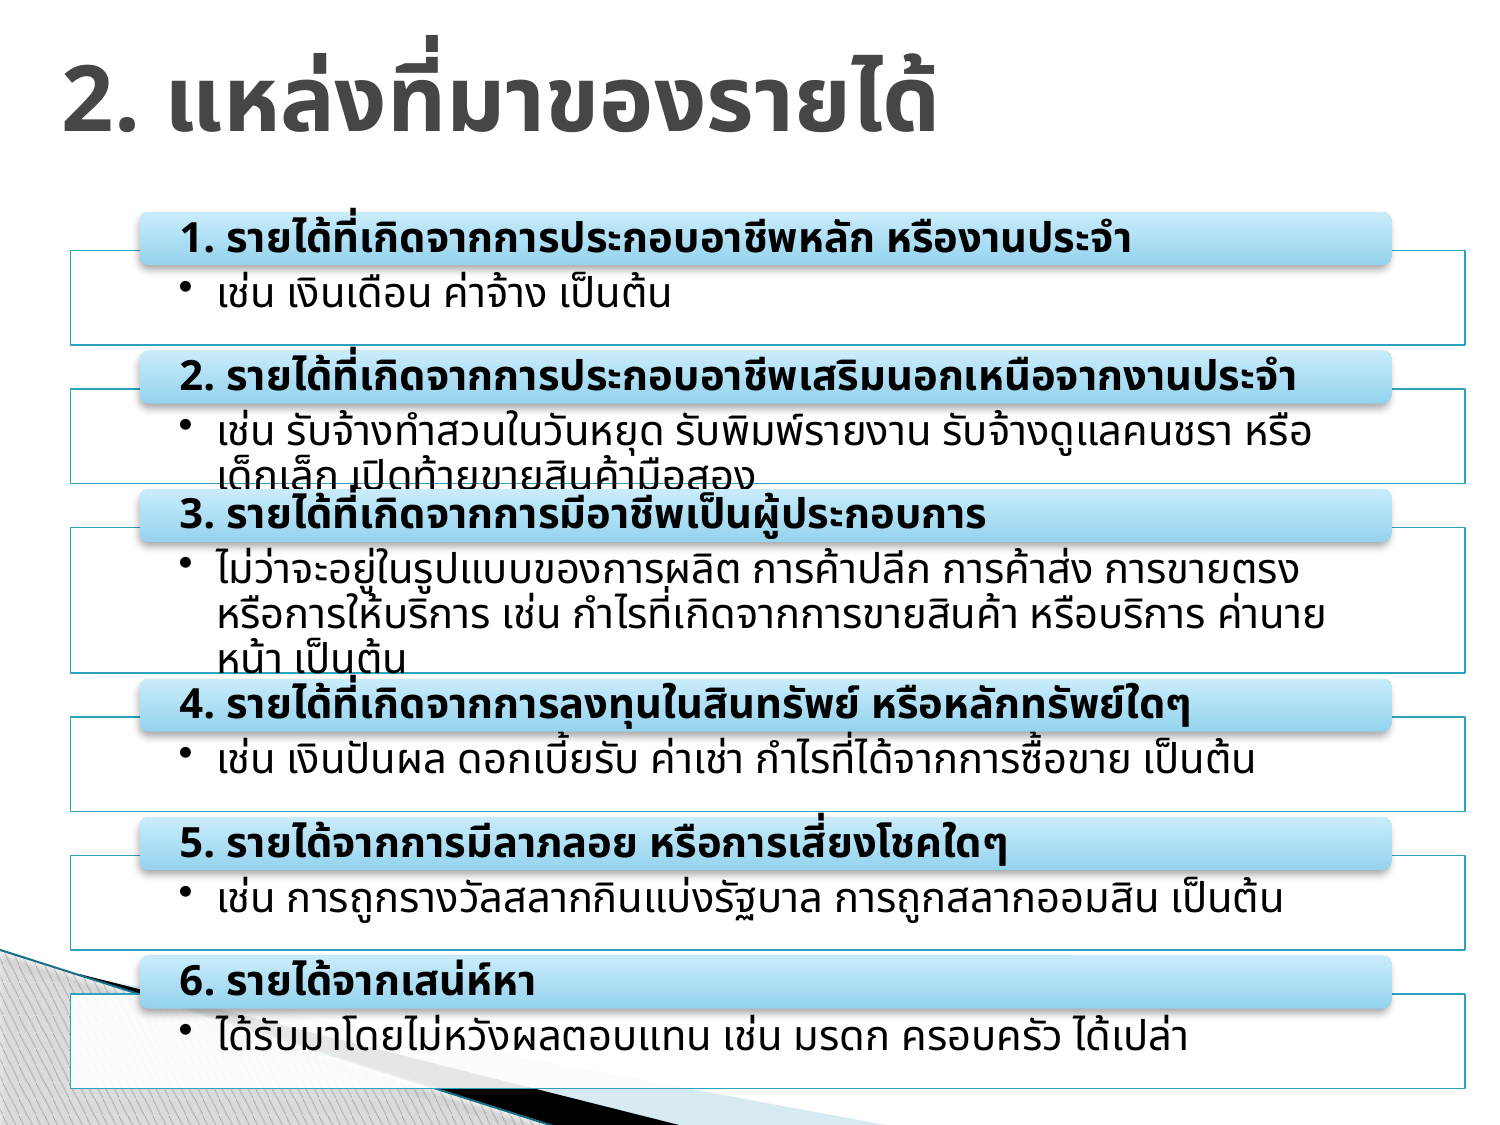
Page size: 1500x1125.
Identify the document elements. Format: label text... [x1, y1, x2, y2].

title 2. แหล่งที่มาของรายได้ [46, 35, 1397, 155]
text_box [70, 175, 1466, 1125]
